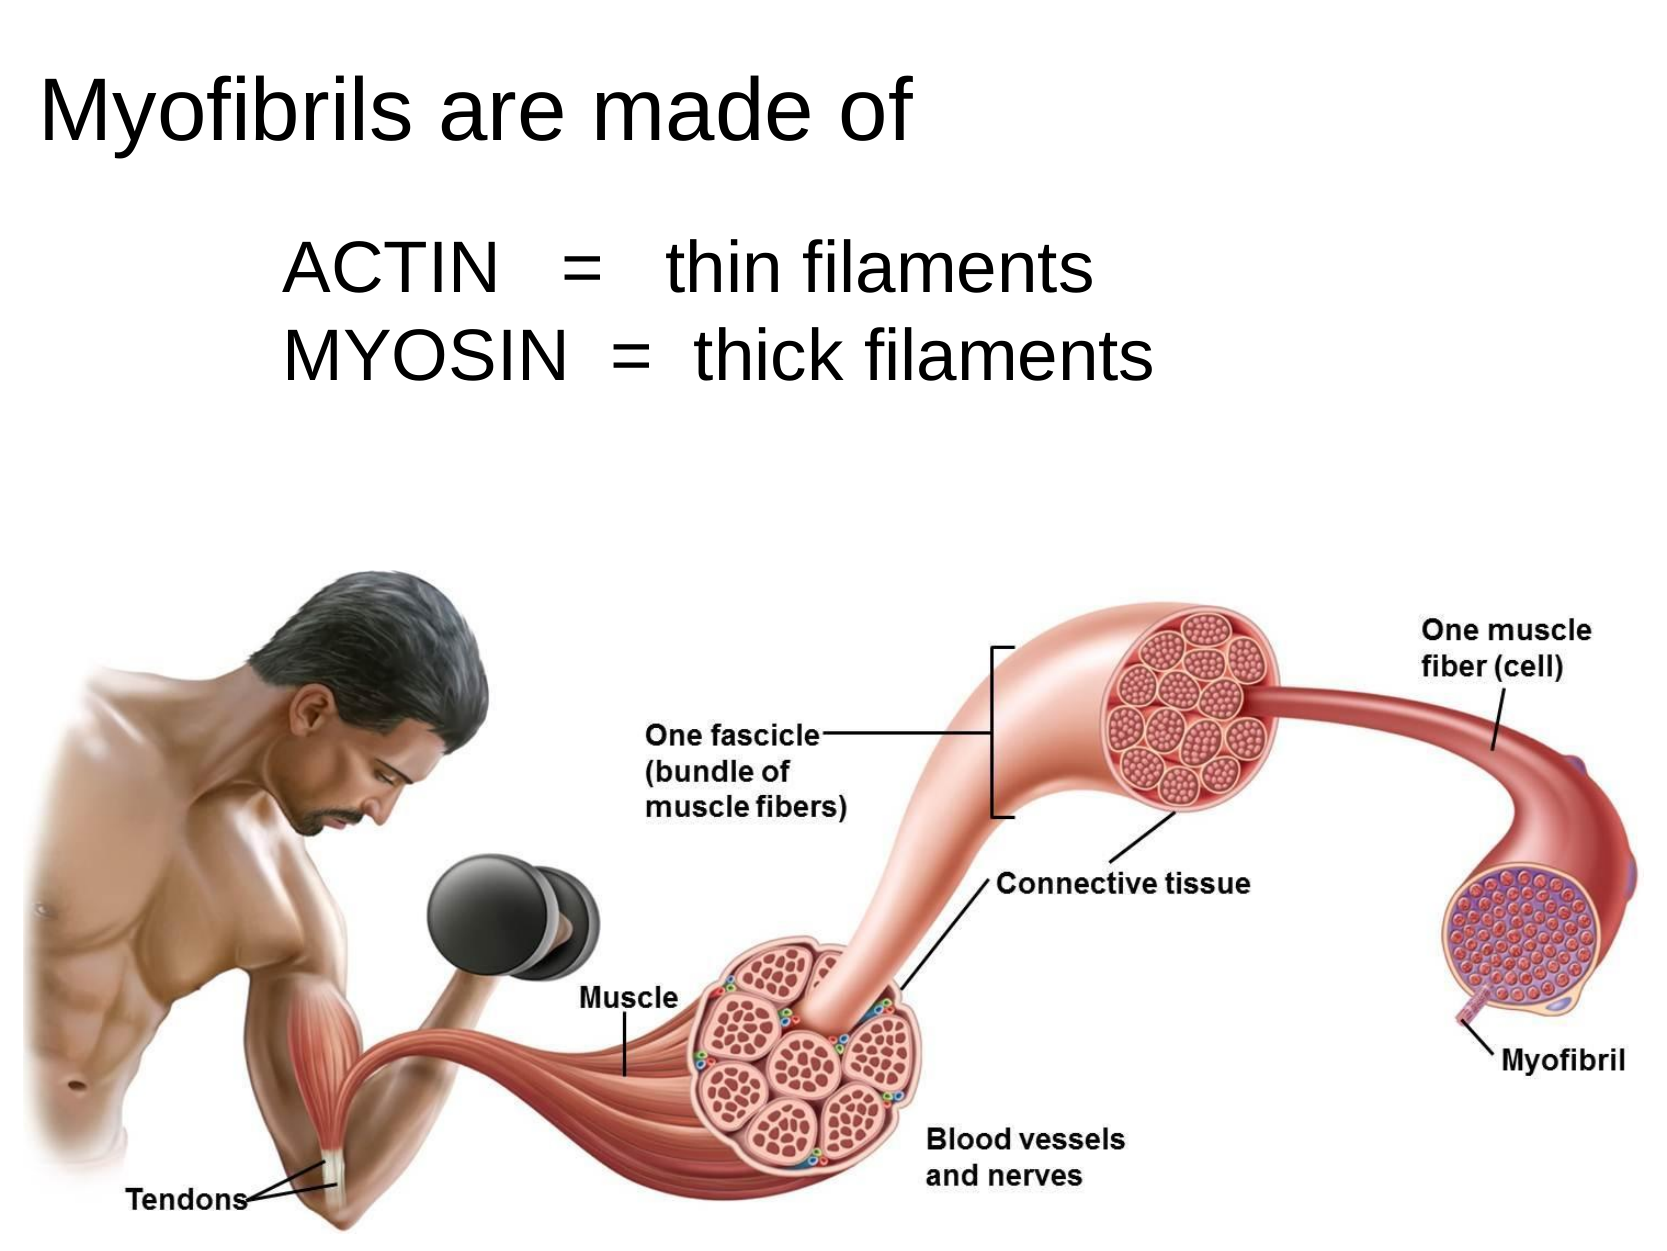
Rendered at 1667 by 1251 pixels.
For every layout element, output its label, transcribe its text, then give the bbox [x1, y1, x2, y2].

title Myofibrils are made of [23, 36, 1591, 186]
list ACTIN = thin filaments MYOSIN = thick filaments [267, 204, 1473, 430]
picture [23, 569, 1644, 1234]
